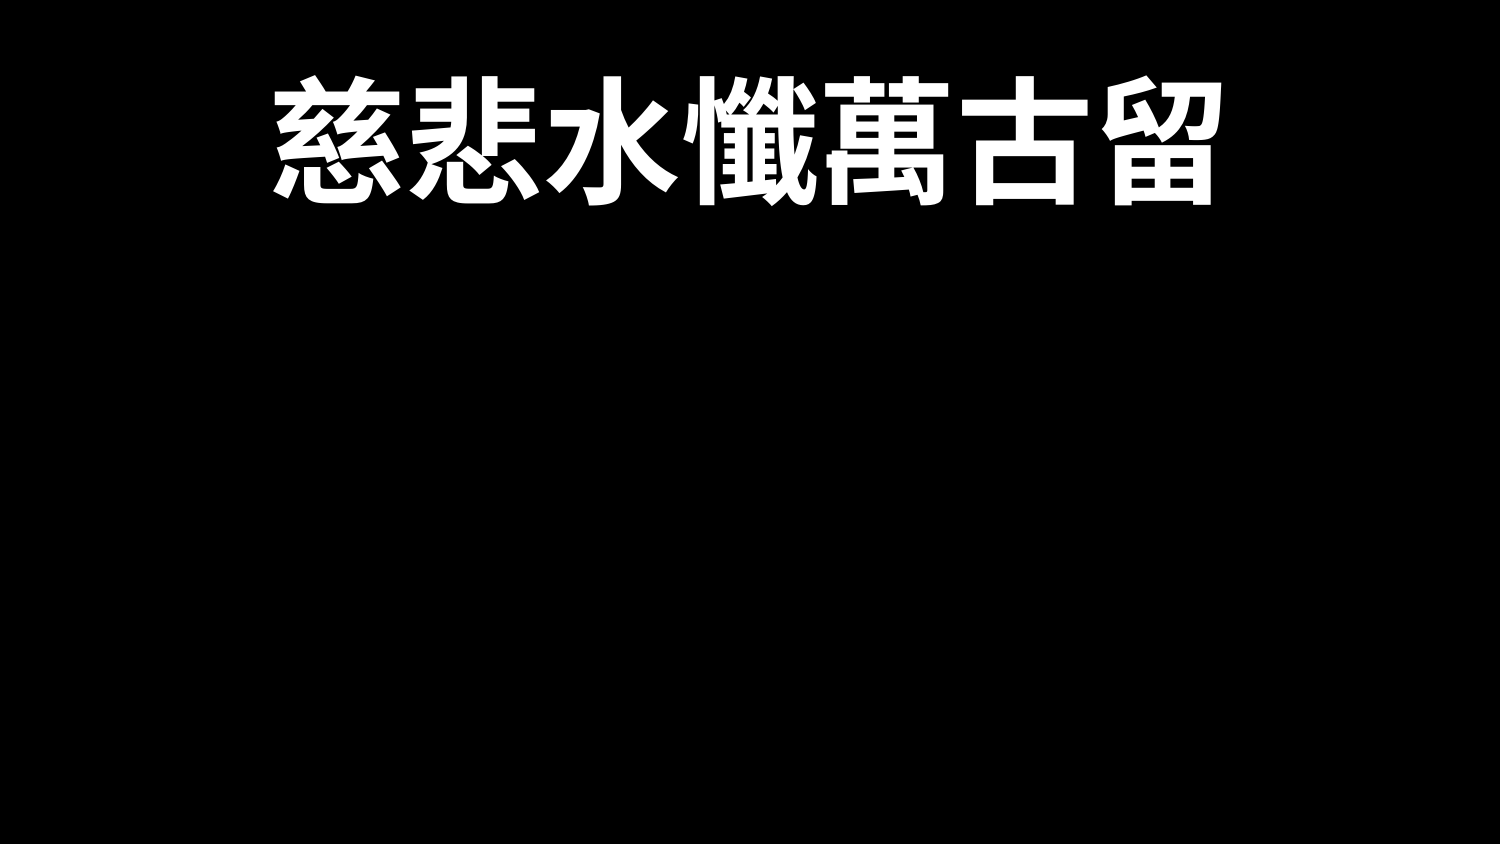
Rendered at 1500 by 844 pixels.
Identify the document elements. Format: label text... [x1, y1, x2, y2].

title 慈悲水懺萬古留 [75, 68, 1425, 210]
